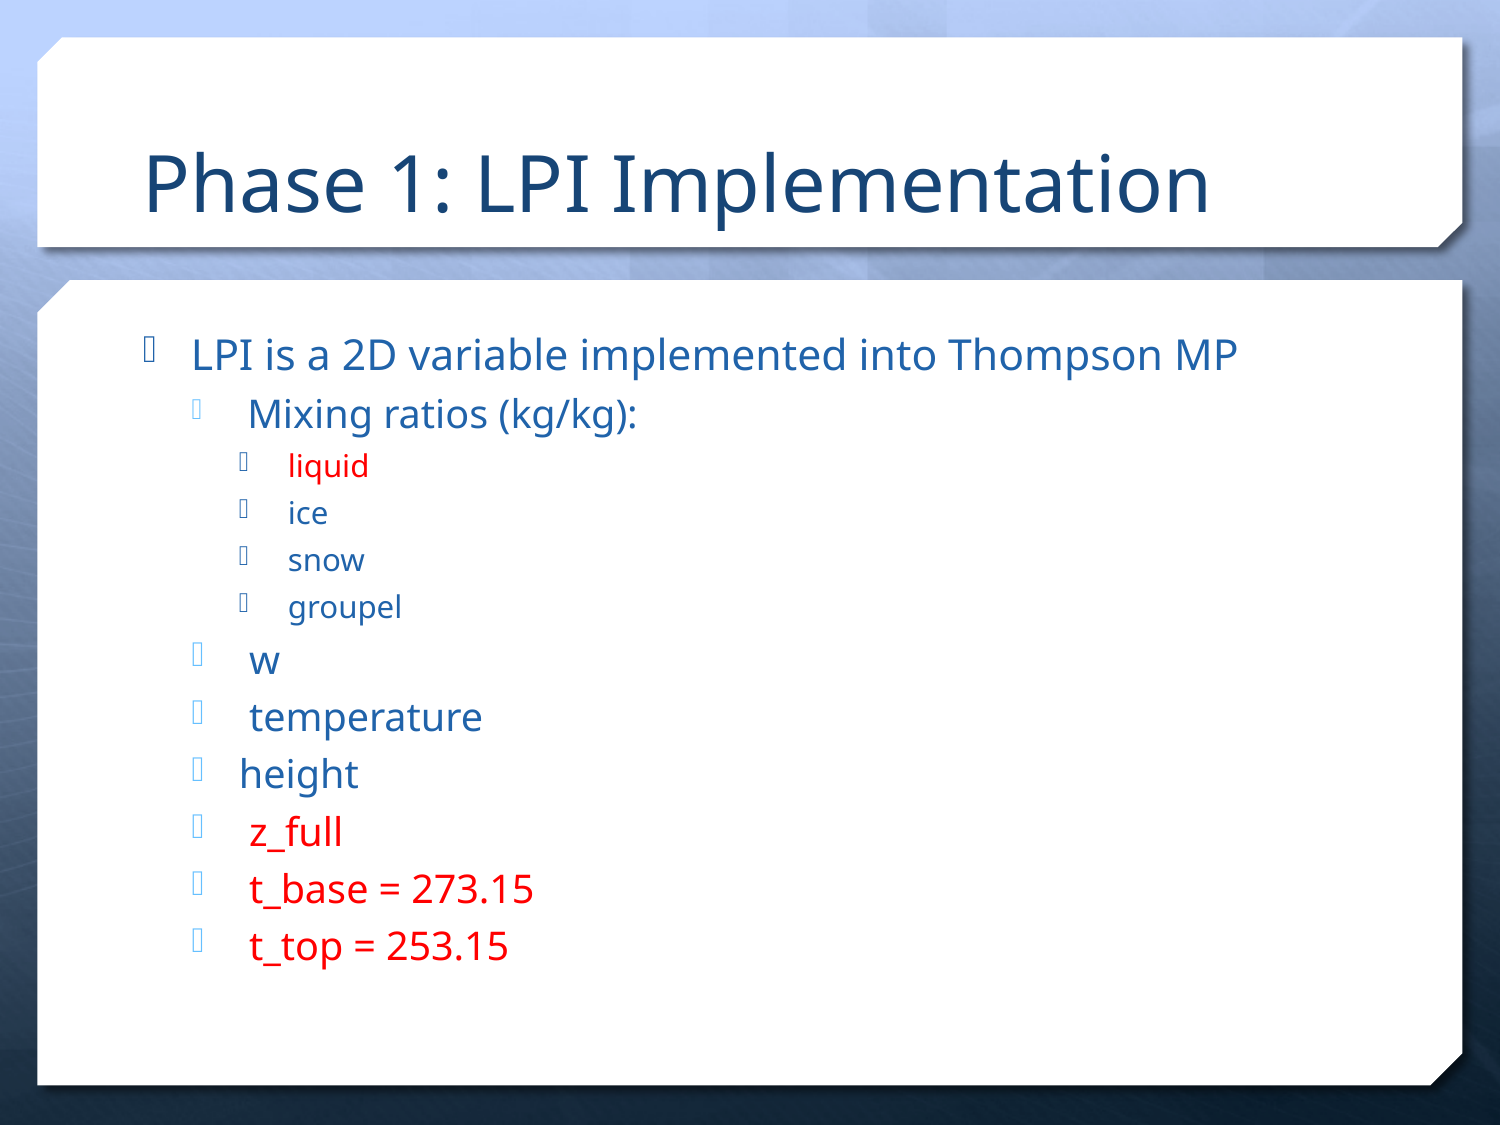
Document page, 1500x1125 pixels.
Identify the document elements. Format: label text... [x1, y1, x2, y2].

title Phase 1: LPI Implementation [127, 48, 1372, 236]
list LPI is a 2D variable implemented into Thompson MP Mixing ratios (kg/kg): liquid ice snow groupel w temperature height z_full t_base = 273.15 t_top = 253.15 [127, 319, 1372, 978]
